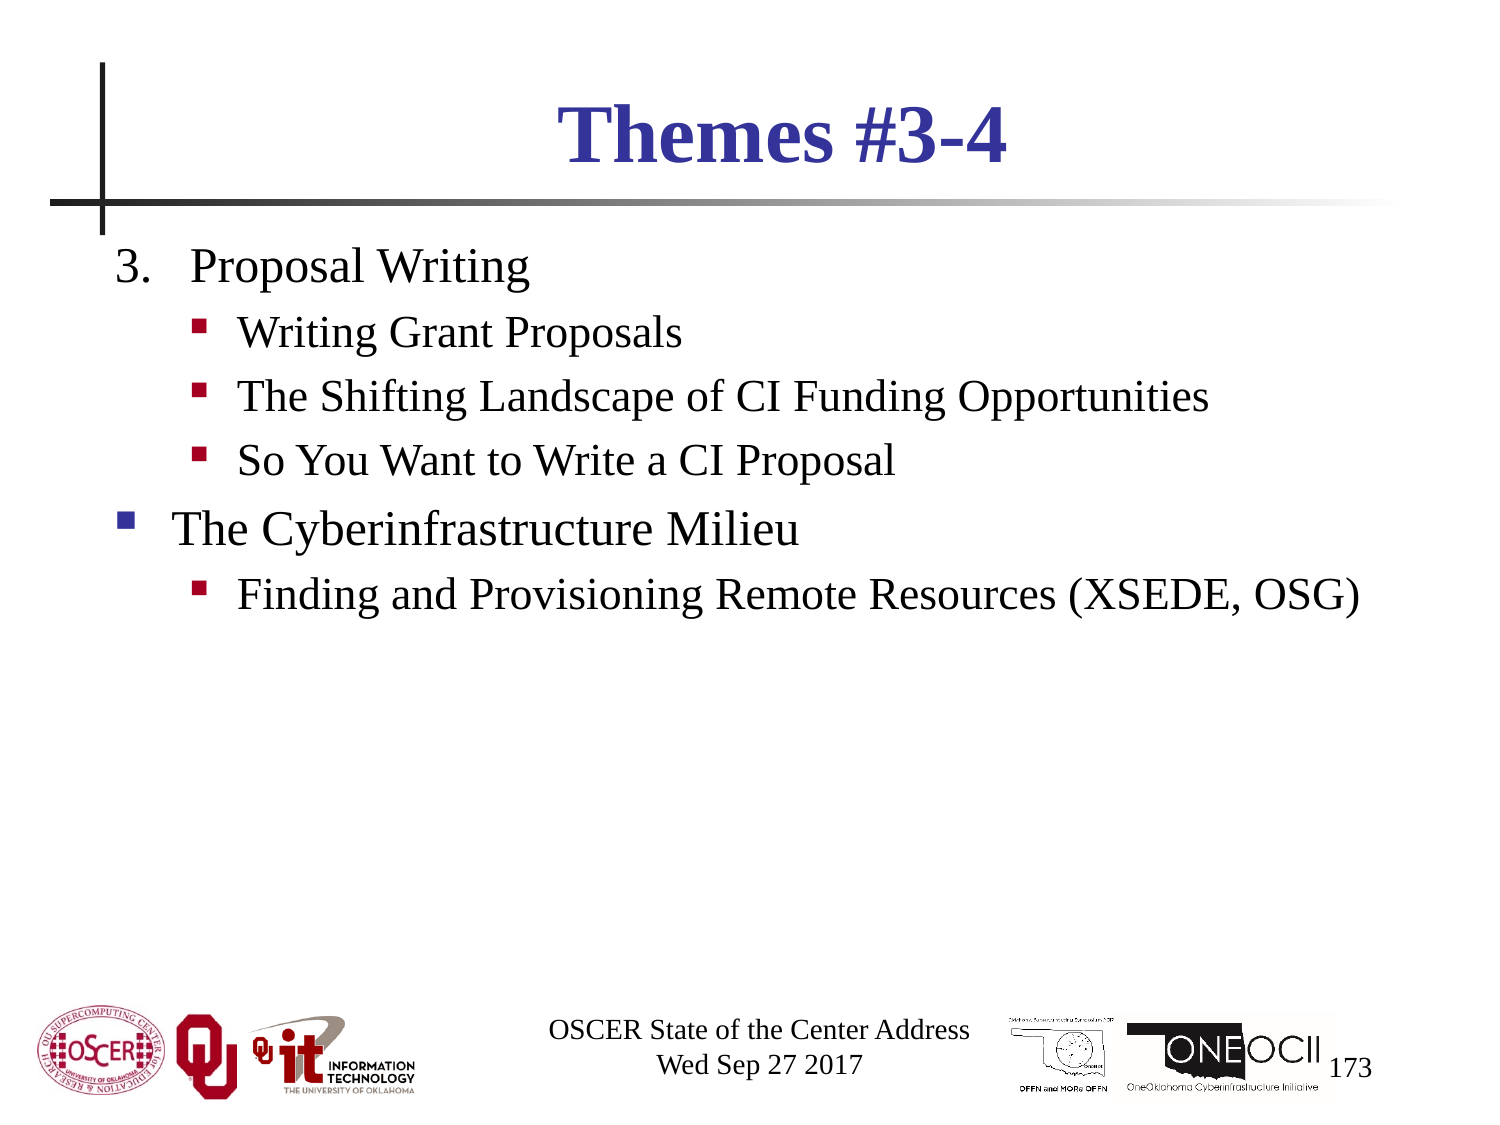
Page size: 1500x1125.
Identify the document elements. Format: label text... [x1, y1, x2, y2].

picture [1007, 1012, 1336, 1102]
picture [174, 1005, 425, 1104]
title Themes #3-4 [124, 74, 1442, 187]
footer OSCER State of the Center Address Wed Sep 27 2017 [431, 1012, 1088, 1088]
list Proposal Writing Writing Grant Proposals The Shifting Landscape of CI Funding Opportunities So You Want to Write a CI Proposal The Cyberinfrastructure Milieu Finding and Provisioning Remote Resources (XSEDE, OSG) [99, 224, 1401, 988]
slide_number 173 [1174, 1015, 1388, 1091]
picture [37, 1005, 165, 1095]
